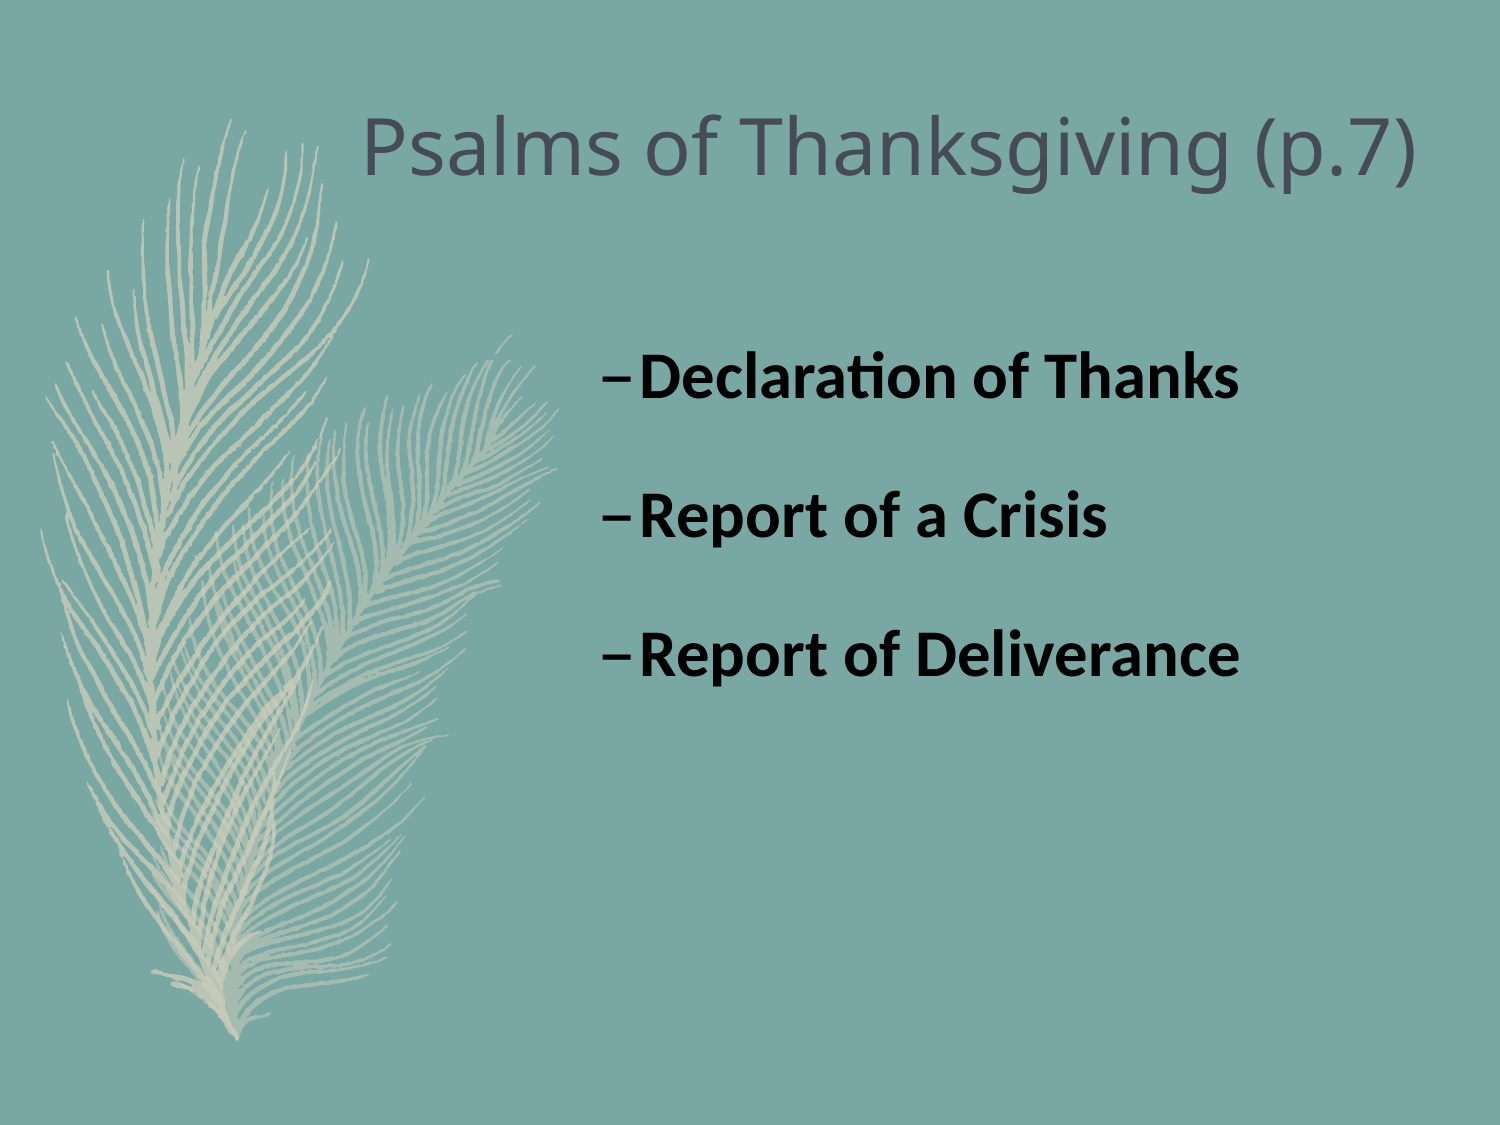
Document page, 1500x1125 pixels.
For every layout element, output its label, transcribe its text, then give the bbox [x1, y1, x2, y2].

title Psalms of Thanksgiving (p.7) [345, 93, 1440, 350]
list Declaration of Thanks Report of a Crisis Report of Deliverance [585, 283, 1359, 1045]
